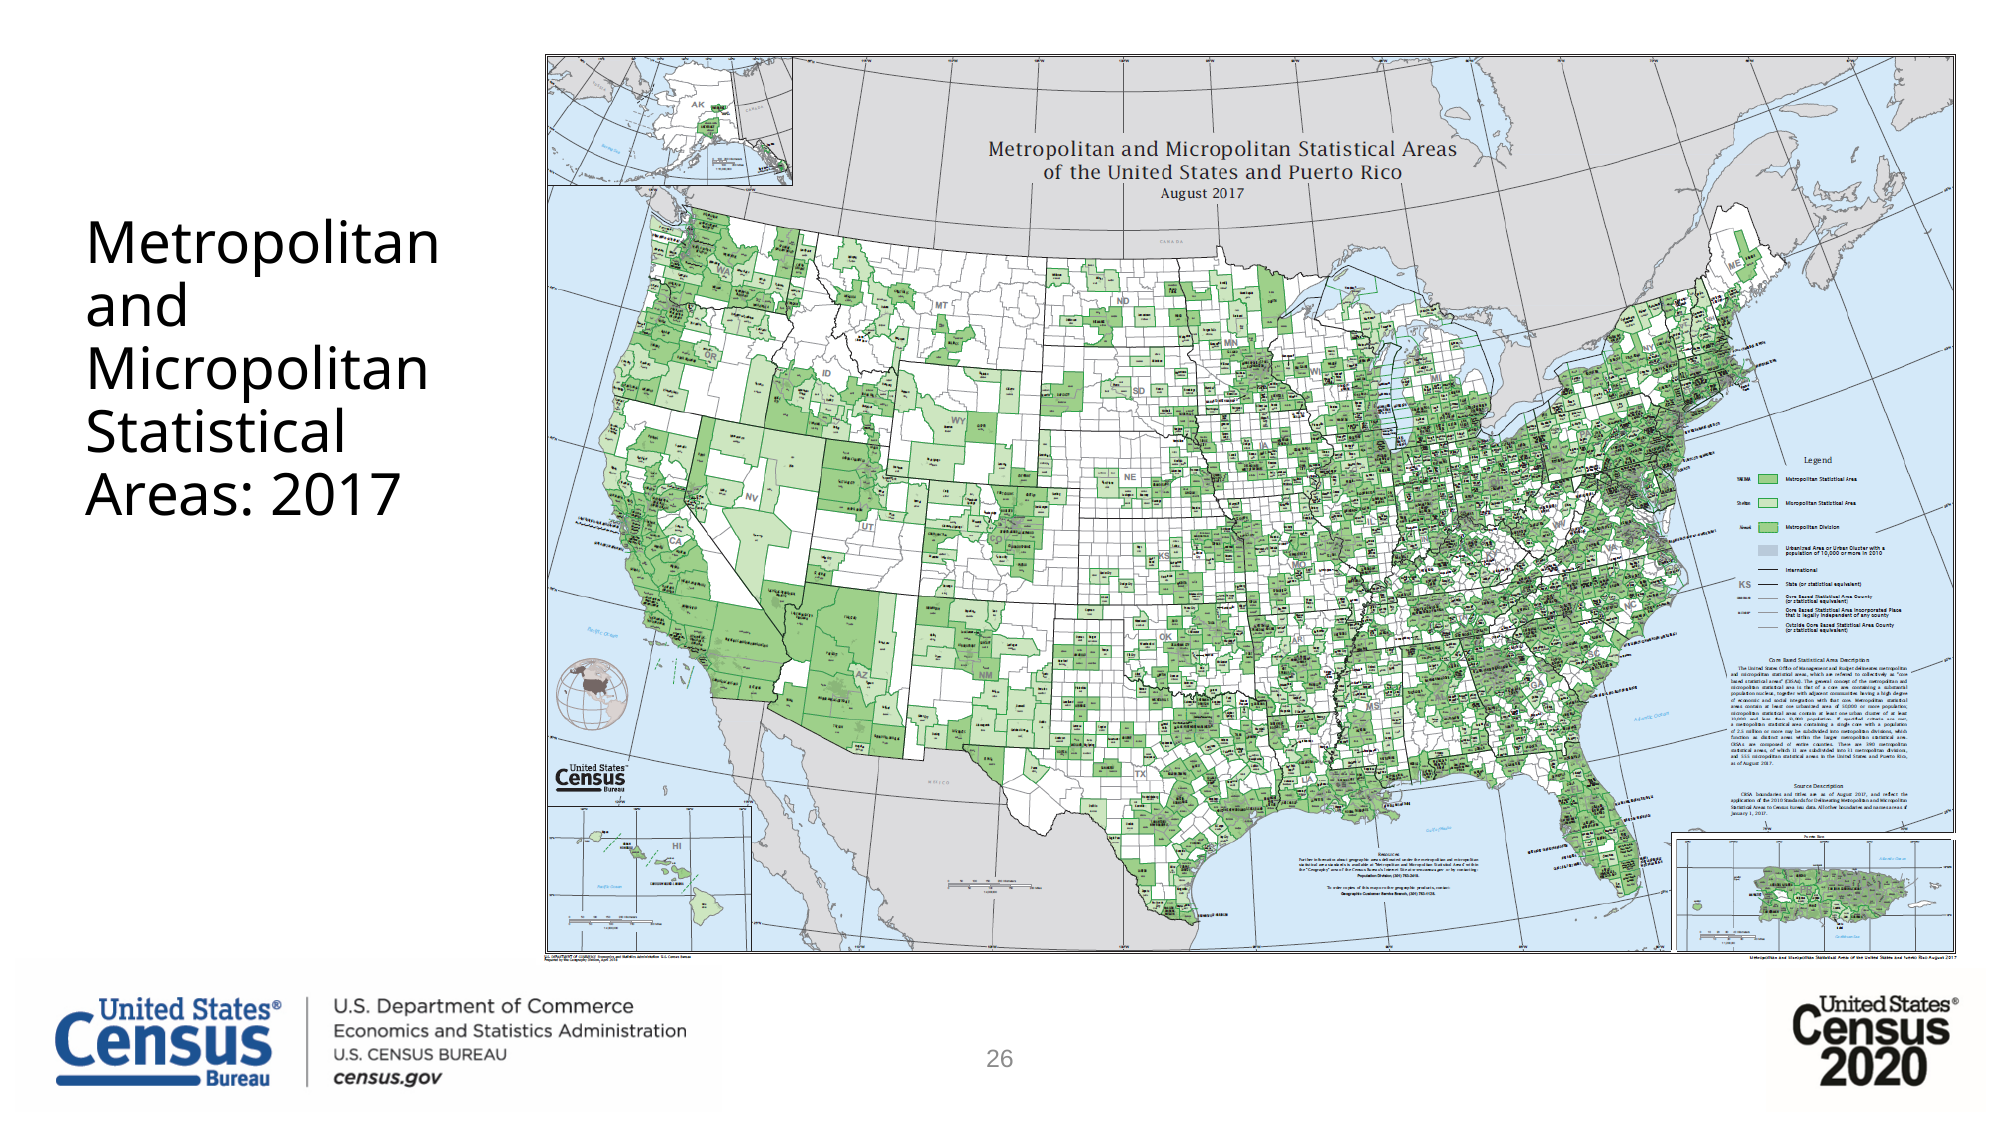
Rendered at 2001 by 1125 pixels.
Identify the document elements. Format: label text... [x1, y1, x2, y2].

slide_number 26 [774, 1027, 1225, 1088]
title Metropolitan and Micropolitan Statistical Areas: 2017 [70, 45, 513, 696]
picture [1766, 968, 1986, 1112]
picture [15, 958, 722, 1112]
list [536, 45, 1962, 965]
